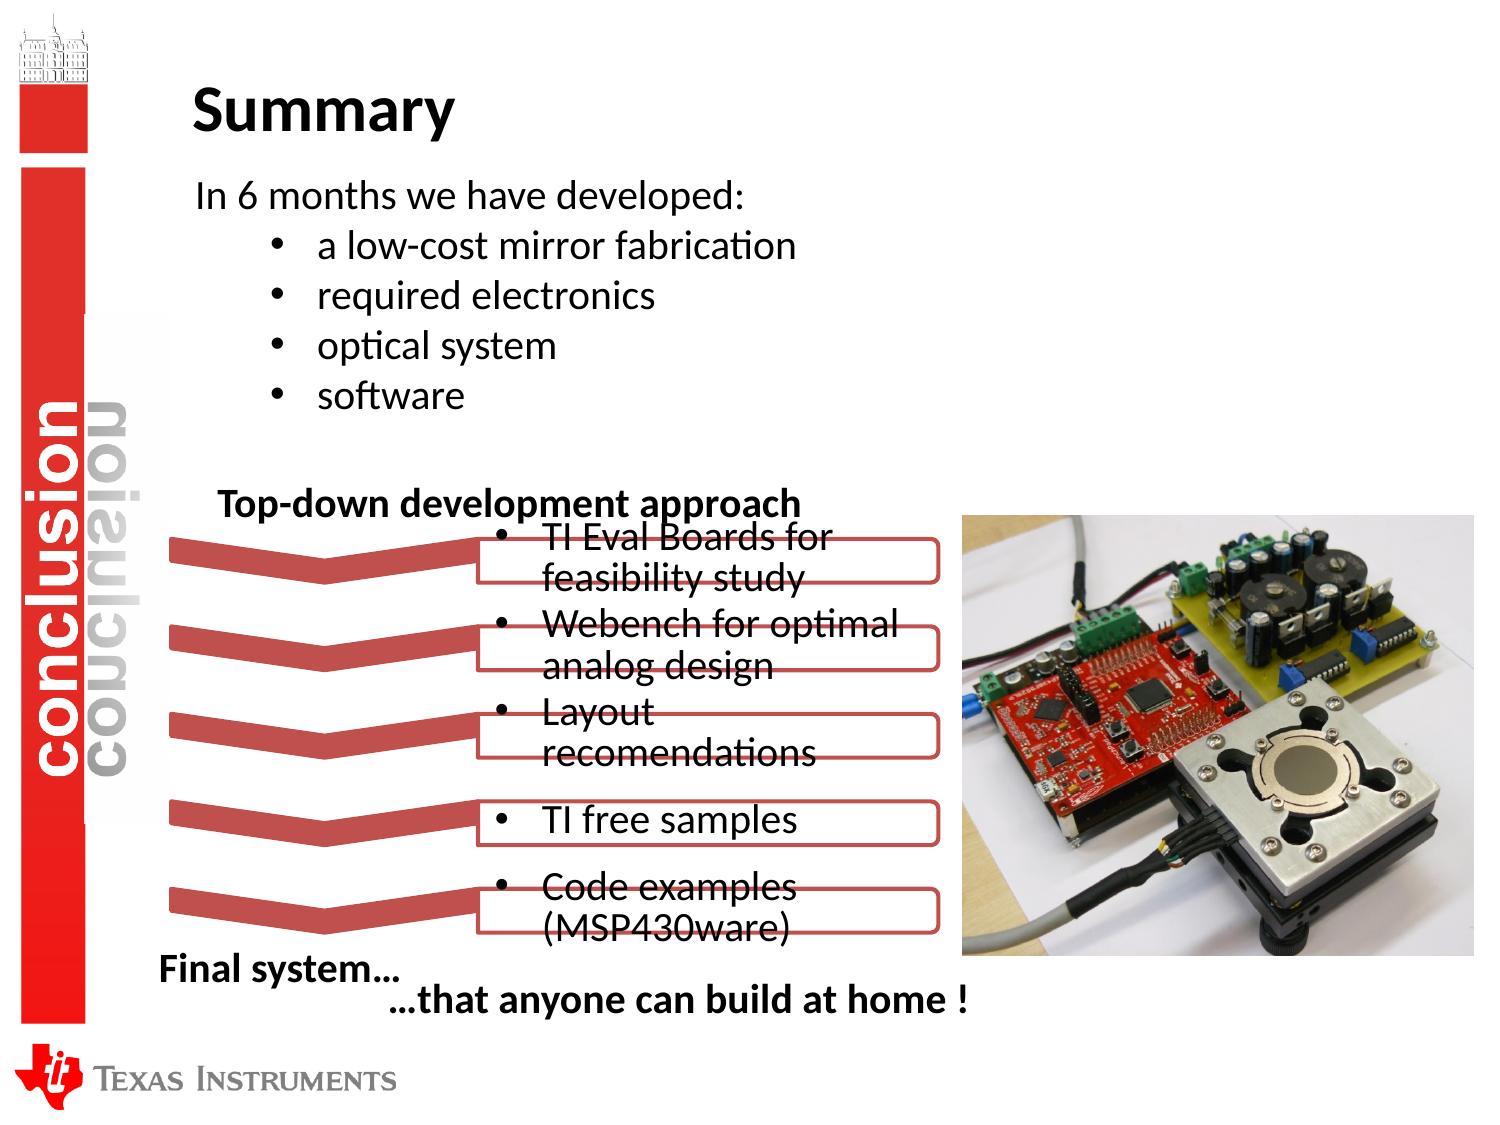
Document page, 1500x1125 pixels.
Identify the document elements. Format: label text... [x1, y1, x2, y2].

picture [12, 6, 396, 1110]
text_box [170, 538, 939, 933]
text_box Final system… [400, 933, 964, 964]
text_box Summary [400, 57, 1135, 153]
text_box In 6 months we have developed: a low-cost mirror fabrication required electronics optical system software [400, 160, 813, 468]
text_box Top-down development approach [400, 468, 818, 537]
picture [962, 514, 1474, 956]
text_box …that anyone can build at home ! [400, 964, 995, 1029]
